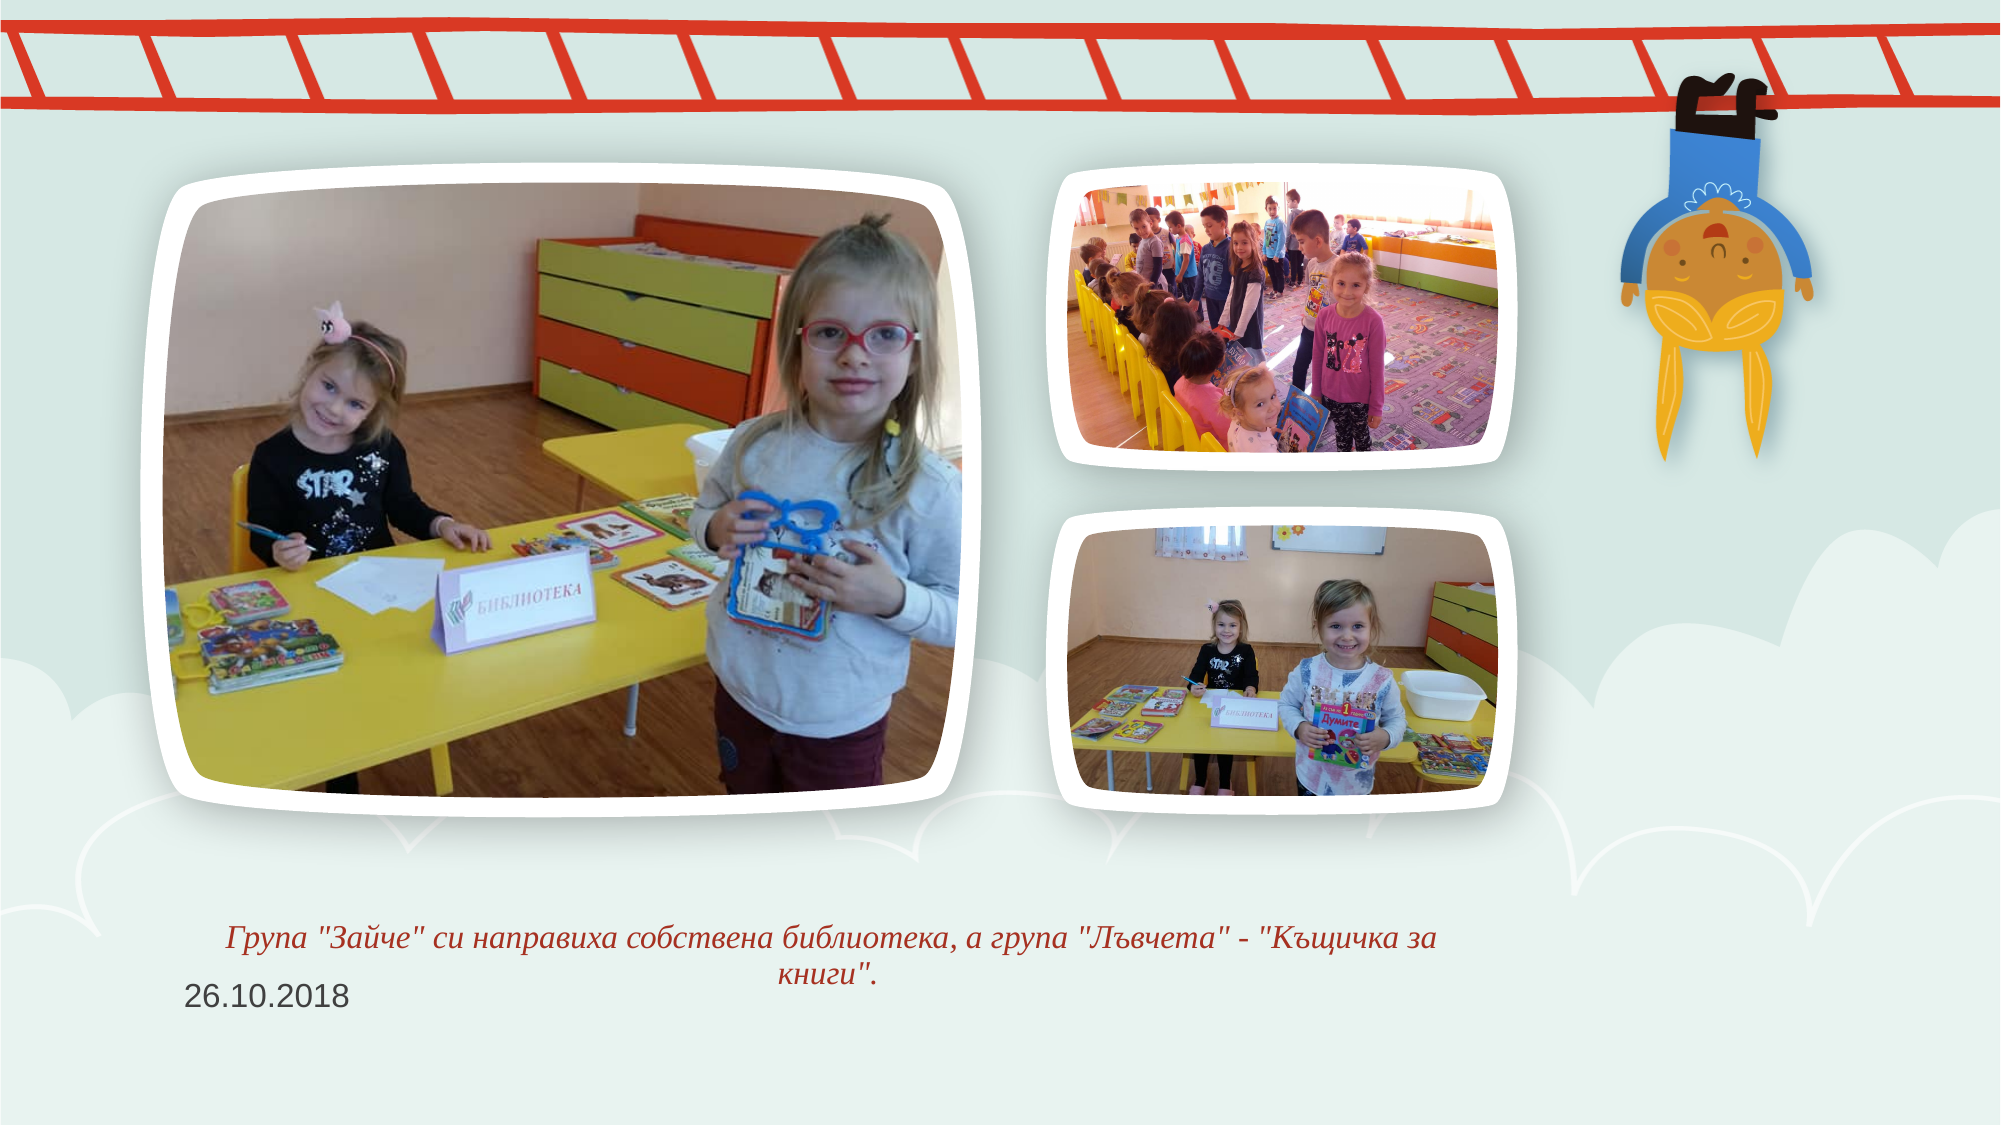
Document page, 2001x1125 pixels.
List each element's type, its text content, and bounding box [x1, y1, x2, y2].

picture [0, 0, 2001, 1125]
title Група "Зайче" си направиха собствена библиотека, а група "Лъвчета" - "Къщичка за книги". [168, 846, 1497, 1000]
list 26.10.2018 [168, 970, 433, 1047]
